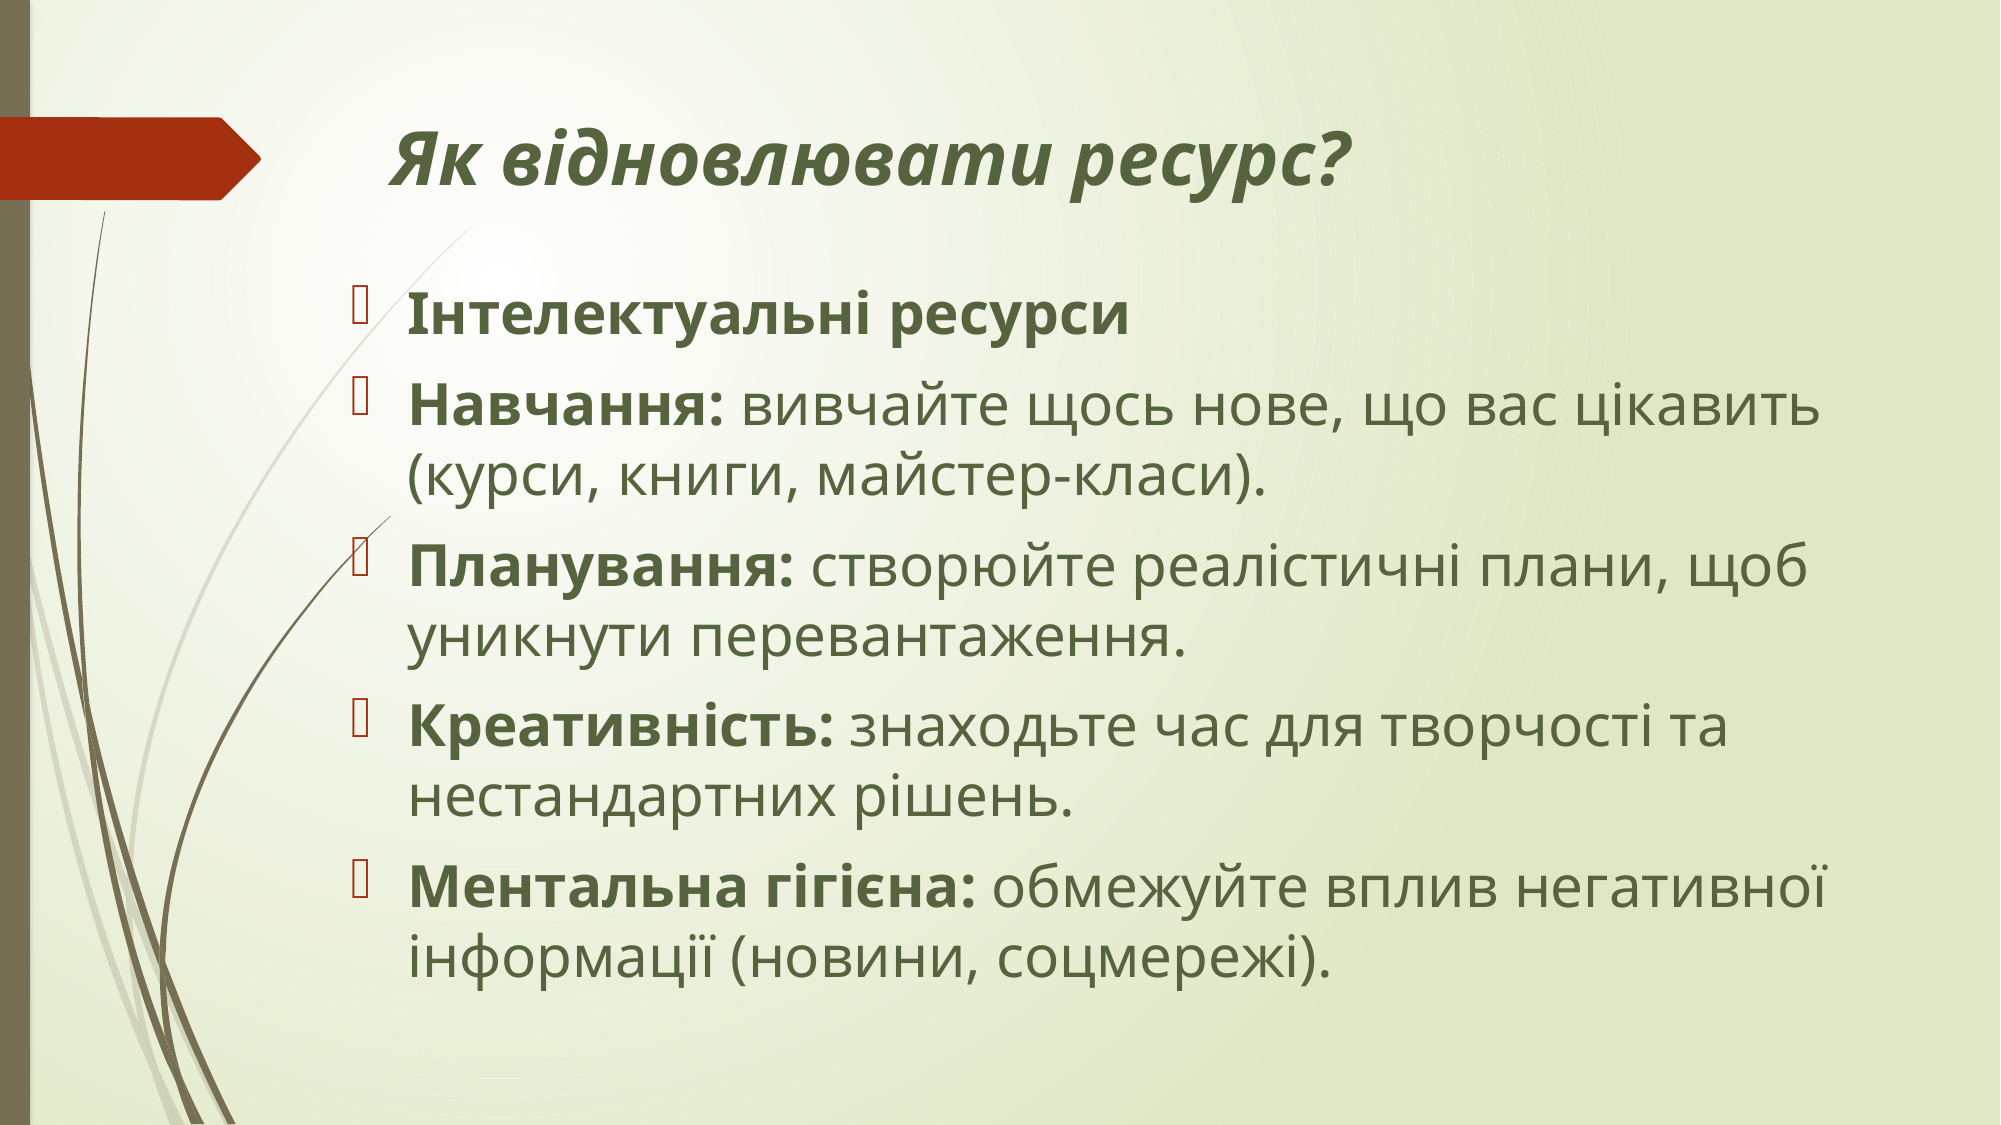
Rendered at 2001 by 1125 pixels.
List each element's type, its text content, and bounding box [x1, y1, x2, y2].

title Як відновлювати ресурс? [377, 102, 1888, 258]
list Інтелектуальні ресурси Навчання: вивчайте щось нове, що вас цікавить (курси, книги, майстер-класи). Планування: створюйте реалістичні плани, щоб уникнути перевантаження. Креативність: знаходьте час для творчості та нестандартних рішень. Ментальна гігієна: обмежуйте вплив негативної інформації (новини, соцмережі). [335, 268, 1888, 1022]
